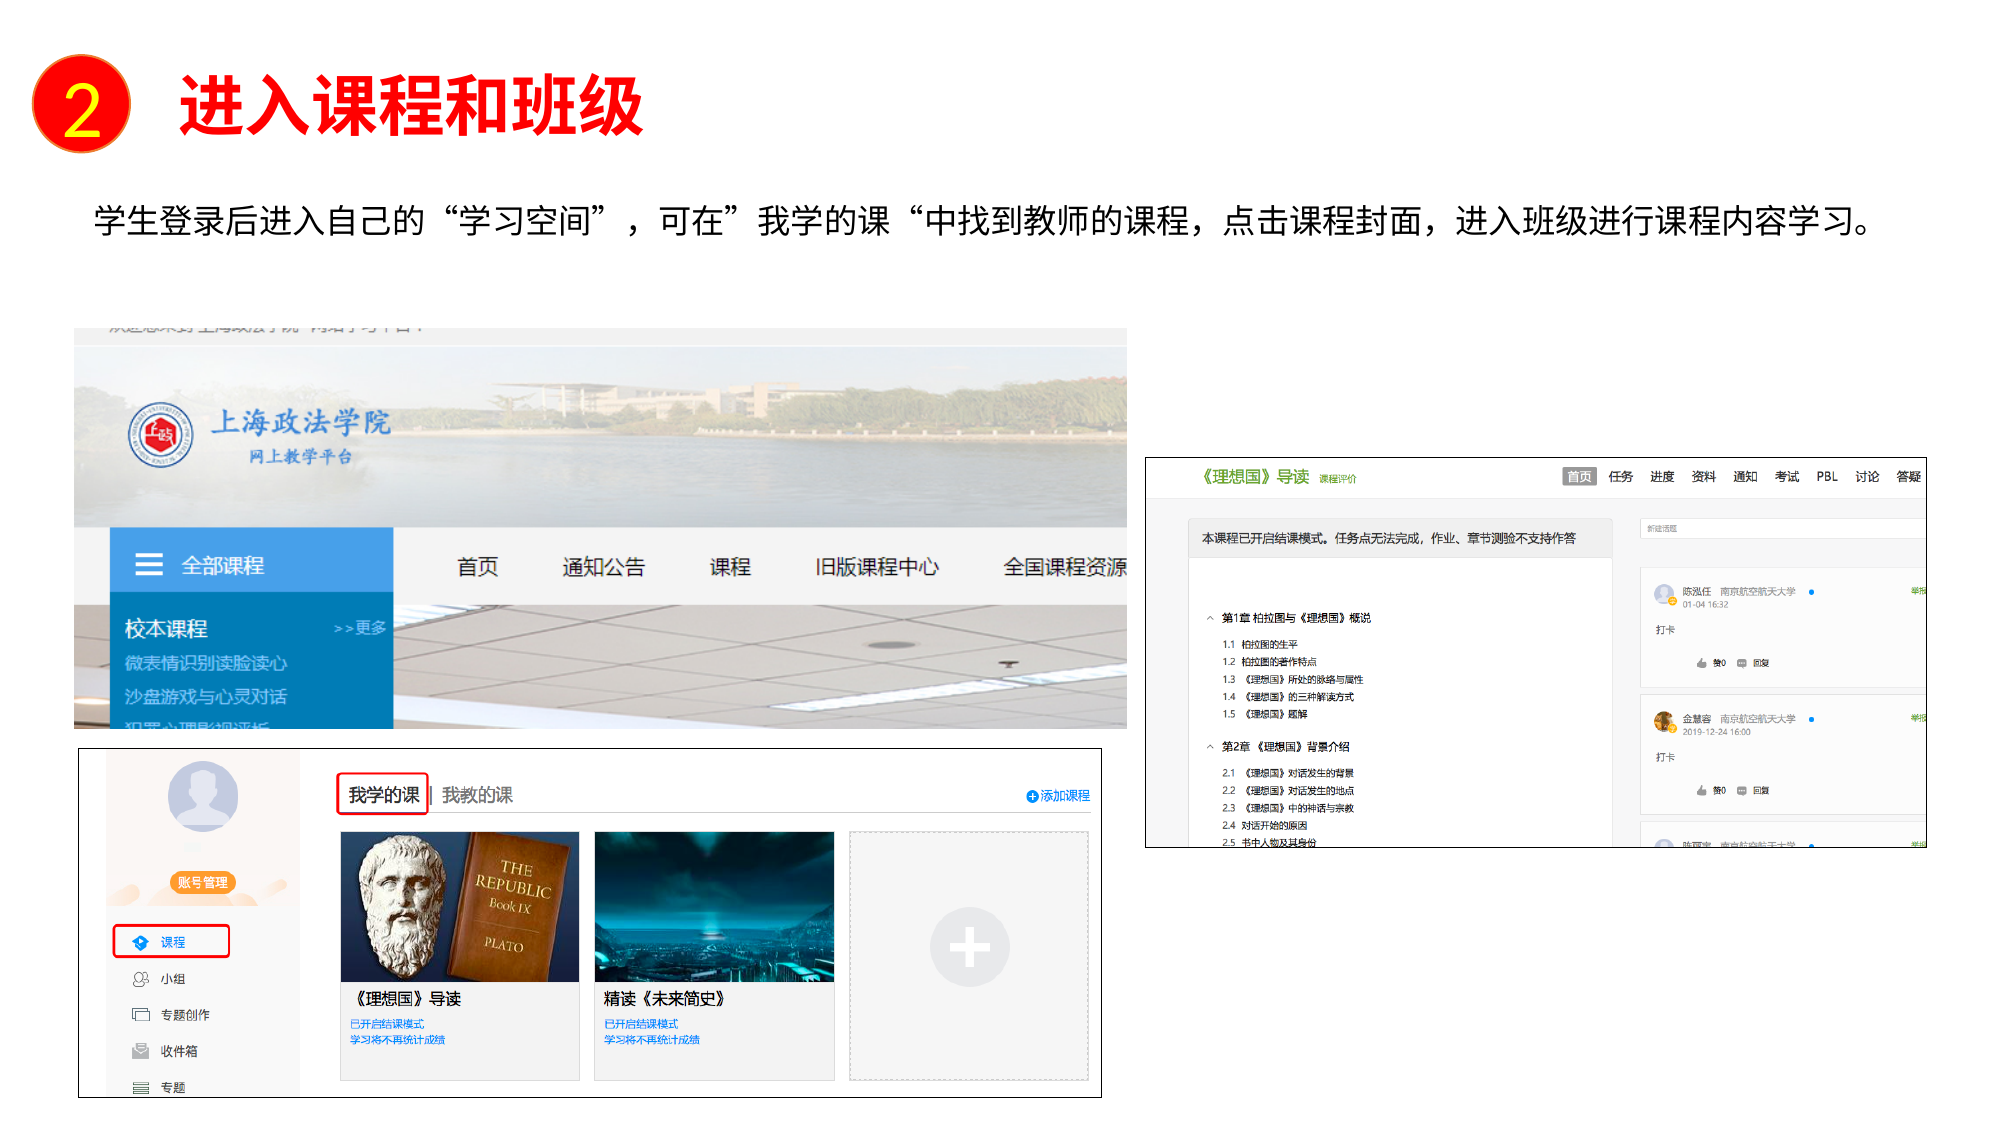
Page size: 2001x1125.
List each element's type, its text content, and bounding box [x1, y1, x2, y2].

picture [1145, 457, 1927, 848]
text_box 2 [31, 54, 132, 154]
picture [53, 328, 1127, 1098]
text_box 进入课程和班级 [163, 56, 661, 152]
title 学生登录后进入自己的“学习空间”，可在”我学的课“中找到教师的课程，点击课程封面，进入班级进行课程内容学习。 [78, 102, 1961, 319]
